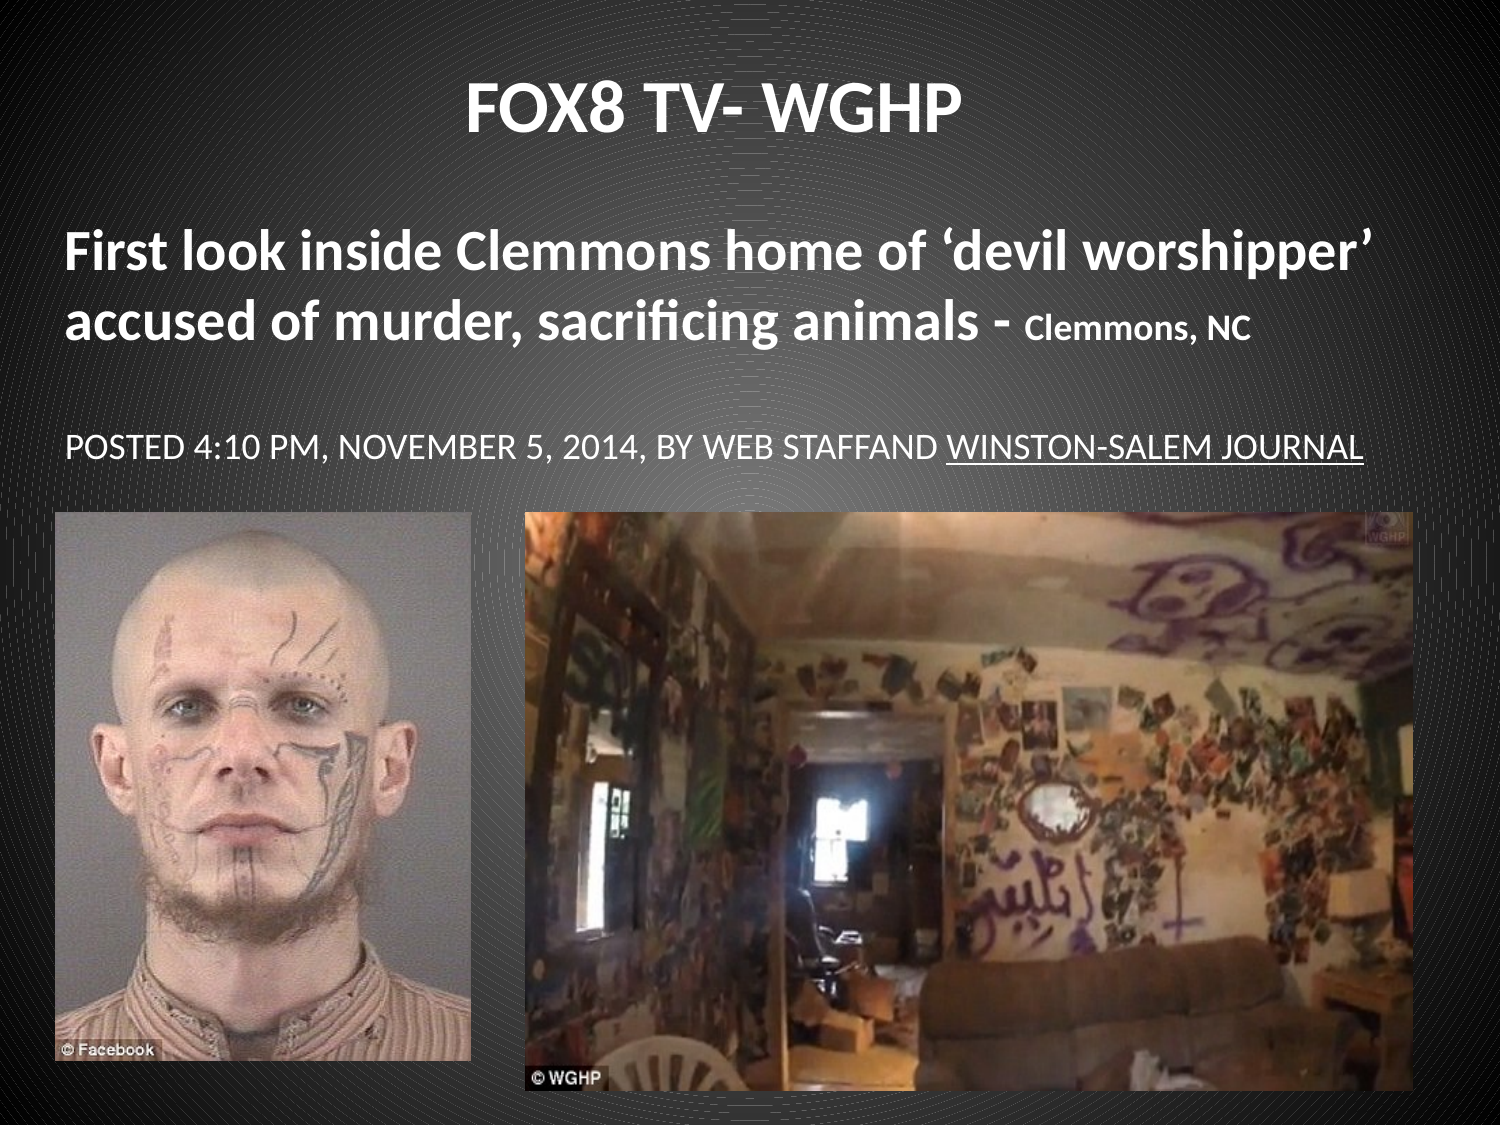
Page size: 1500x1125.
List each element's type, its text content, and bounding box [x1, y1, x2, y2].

picture [524, 512, 1413, 1091]
picture [55, 512, 471, 1061]
text_box FOX8 TV- WGHP [450, 49, 996, 205]
text_box First look inside Clemmons home of ‘devil worshipper’ accused of murder, sacrificing animals - Clemmons, NC POSTED 4:10 PM, NOVEMBER 5, 2014, BY WEB STAFFAND WINSTON-SALEM JOURNAL [50, 205, 1450, 475]
